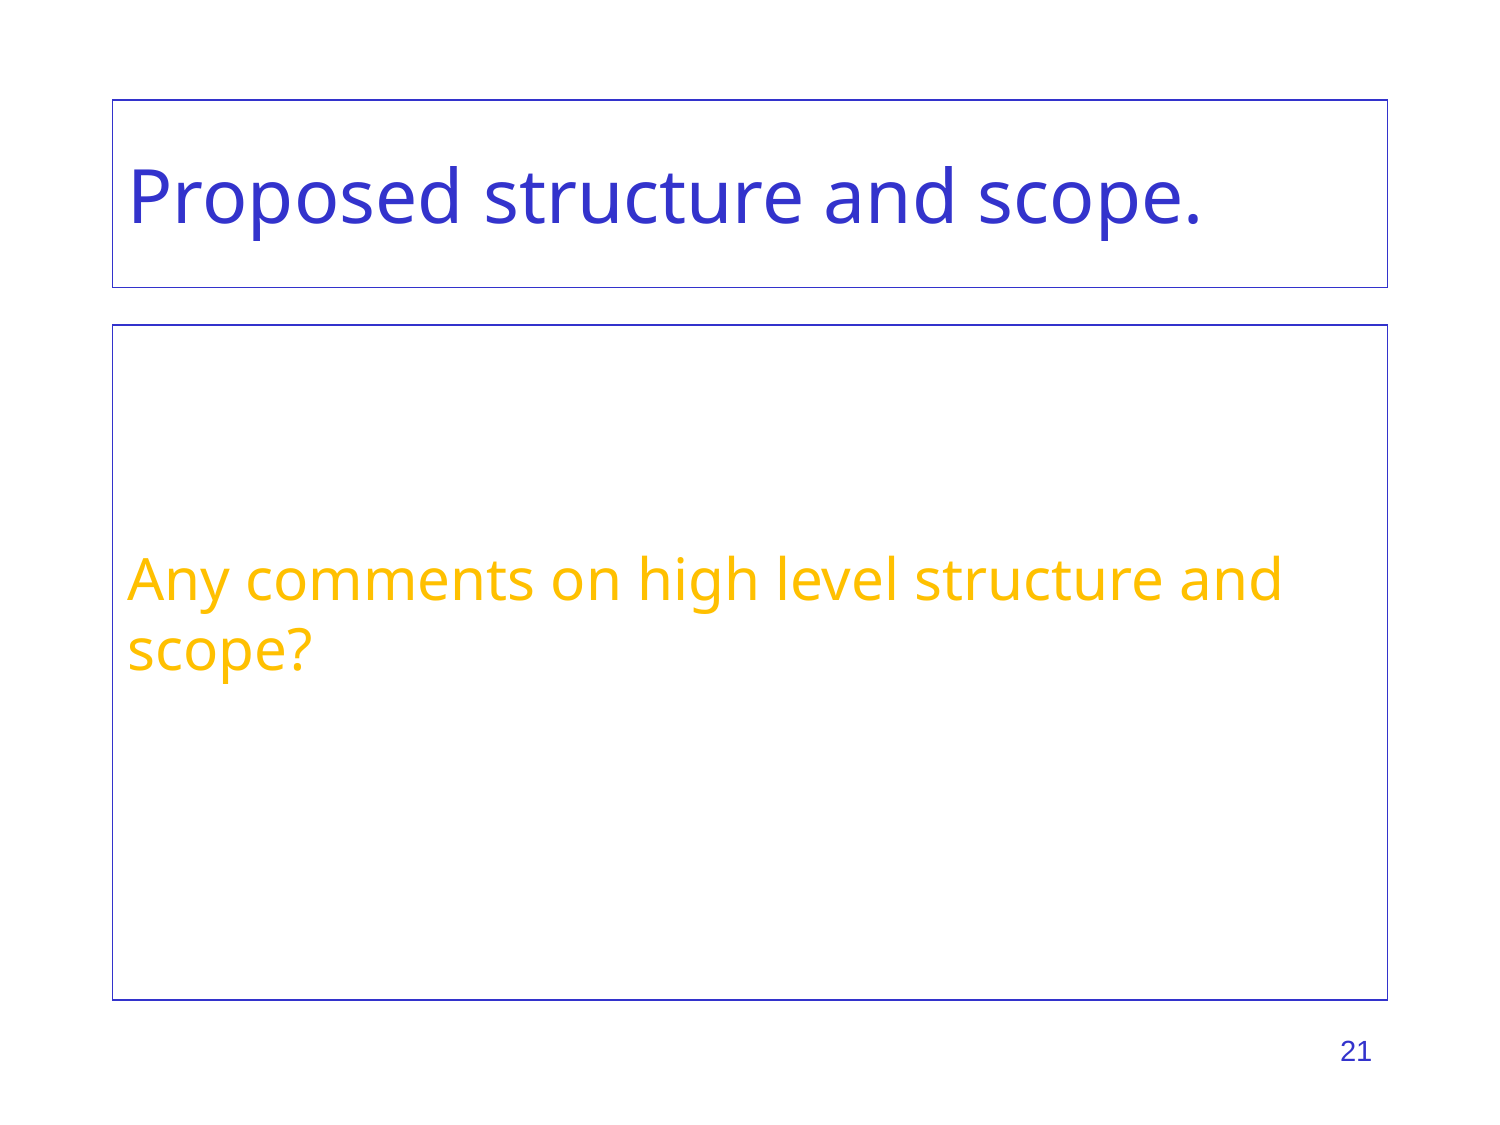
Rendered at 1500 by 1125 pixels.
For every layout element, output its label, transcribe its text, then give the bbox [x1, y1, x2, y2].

list Any comments on high level structure and scope? [112, 324, 1388, 1001]
slide_number 21 [1074, 1024, 1388, 1101]
title Proposed structure and scope. [112, 99, 1388, 288]
